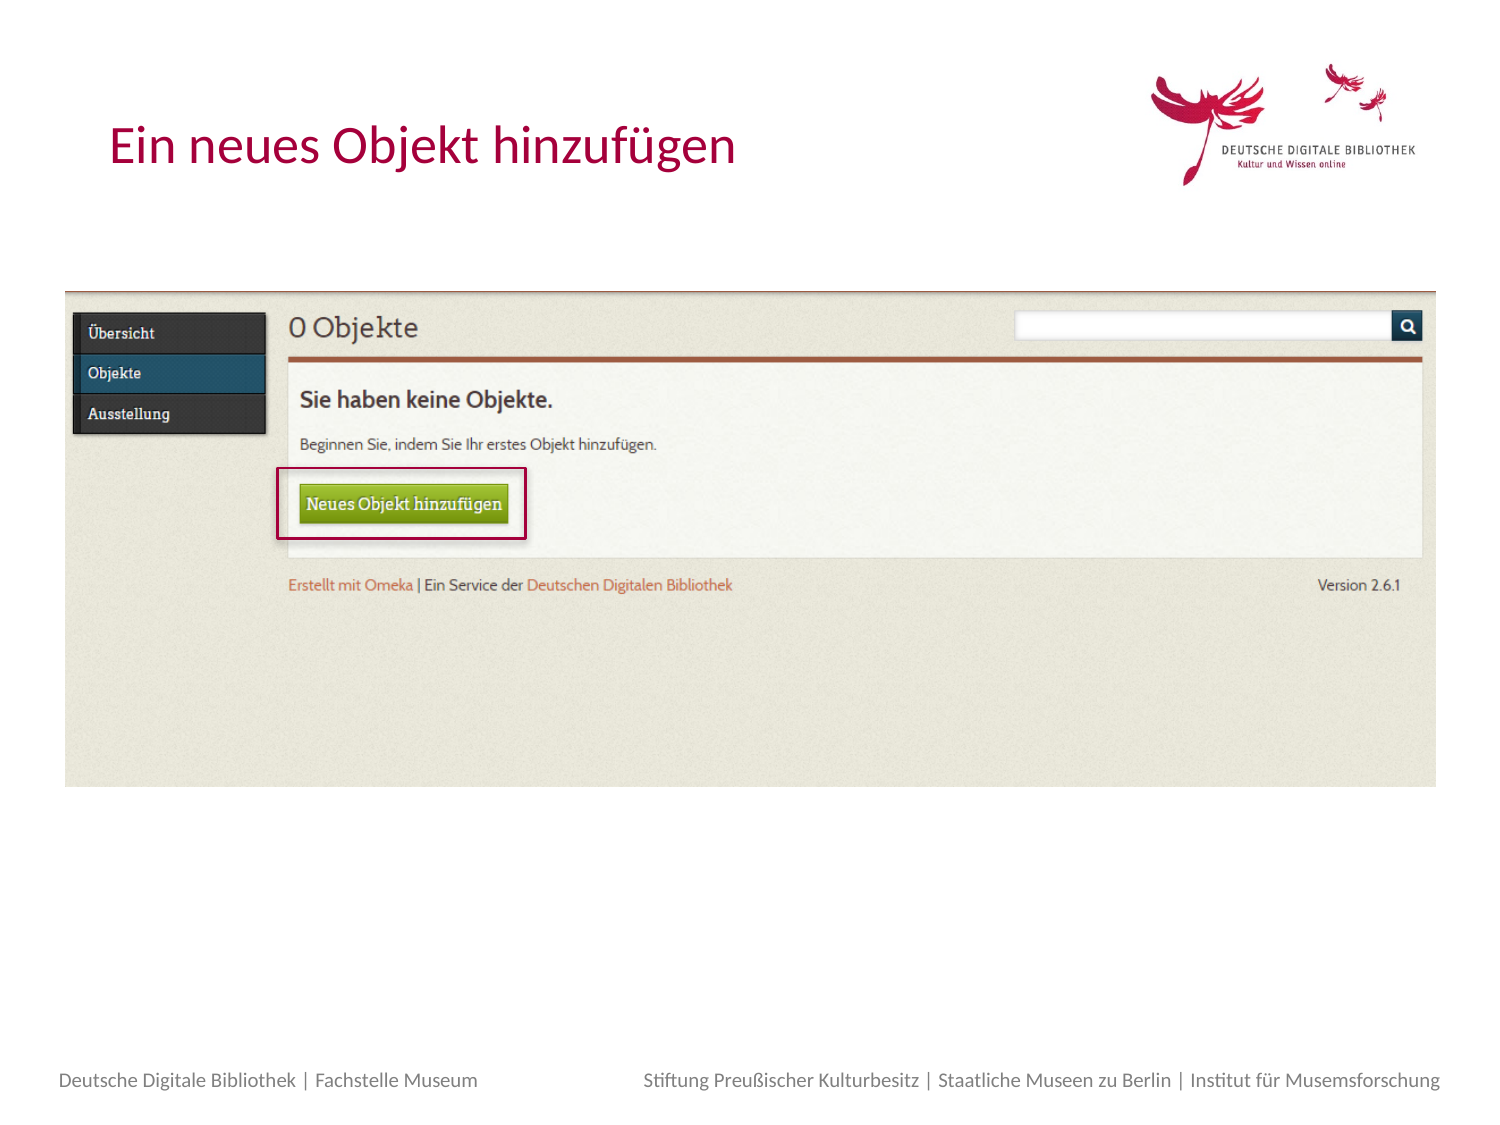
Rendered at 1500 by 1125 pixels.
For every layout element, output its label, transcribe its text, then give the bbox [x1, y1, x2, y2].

picture [1134, 38, 1433, 211]
text_box Ein neues Objekt hinzufügen [109, 109, 1140, 179]
text_box Deutsche Digitale Bibliothek | Fachstelle Museum Stiftung Preußischer Kulturbesitz | Staatliche Museen zu Berlin | Institut für Musemsforschung [41, 1059, 1459, 1099]
picture [65, 291, 1436, 787]
